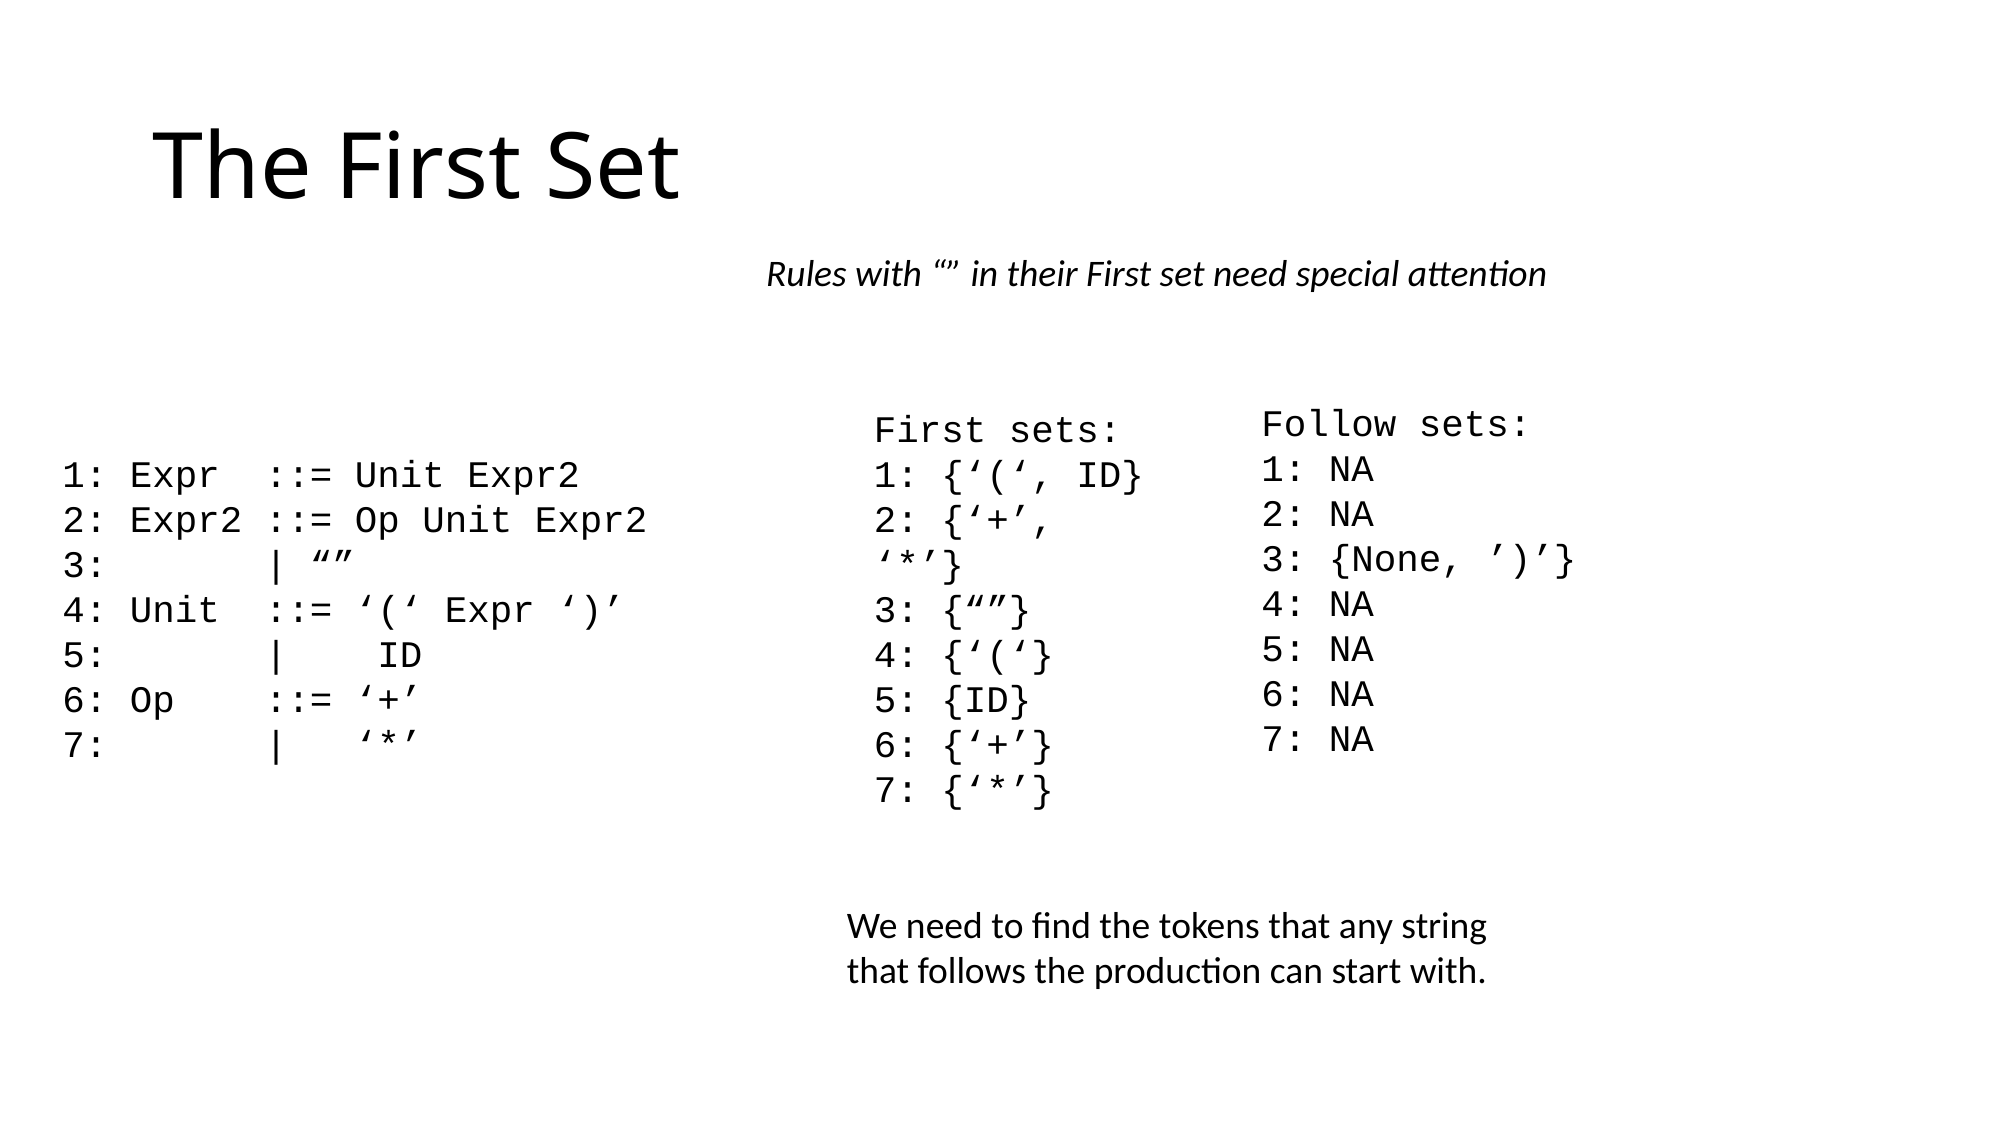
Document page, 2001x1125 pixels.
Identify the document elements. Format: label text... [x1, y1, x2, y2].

text_box Follow sets: 1: NA 2: NA 3: {None, ’)’} 4: NA 5: NA 6: NA 7: NA [1246, 392, 1620, 767]
title The First Set [137, 59, 1863, 278]
text_box We need to find the tokens that any string that follows the production can start with. [832, 893, 1503, 999]
text_box Rules with “” in their First set need special attention [751, 241, 1563, 301]
text_box First sets: 1: {‘(‘, ID} 2: {‘+’, ‘*’} 3: {“”} 4: {‘(‘} 5: {ID} 6: {‘+’} 7: {‘*’} [859, 397, 1181, 818]
text_box 1: Expr ::= Unit Expr2 2: Expr2 ::= Op Unit Expr2 3: | “” 4: Unit ::= ‘(‘ Expr ‘)’ 5: | ID 6: Op ::= ‘+’ 7: | ‘*’ [47, 442, 690, 773]
